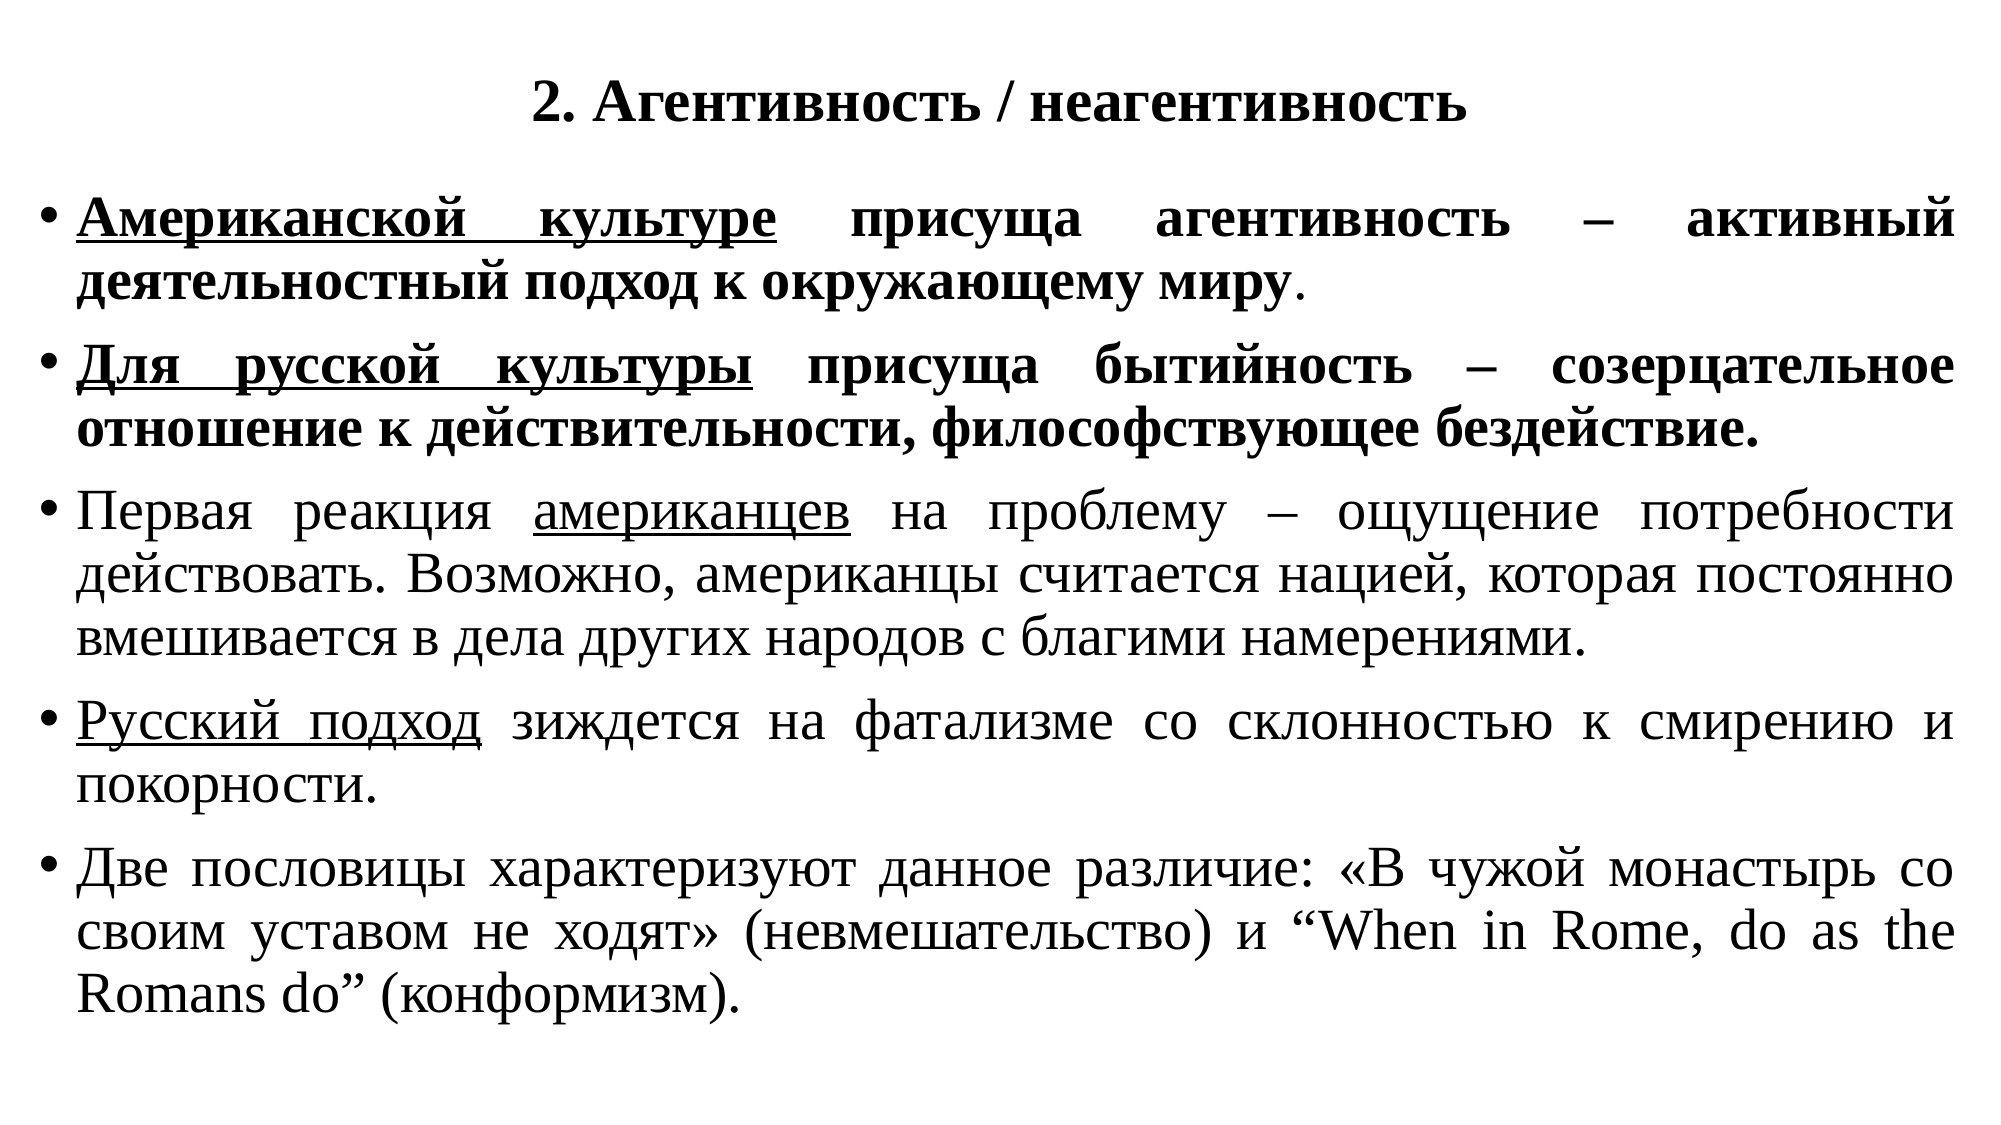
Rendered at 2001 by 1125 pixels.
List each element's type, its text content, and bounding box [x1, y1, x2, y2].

title 2. Агентивность / неагентивность [137, 59, 1863, 178]
list Американской культуре присуща агентивность – активный деятельностный подход к окружающему миру. Для русской культуры присуща бытийность – созерцательное отношение к действительности, философствующее бездействие. Первая реакция американцев на проблему – ощущение потребности действовать. Возможно, американцы считается нацией, которая постоянно вмешивается в дела других народов с благими намерениями. Русский подход зиждется на фатализме со склонностью к смирению и покорности. Две пословицы характеризуют данное различие: «В чужой монастырь со своим уставом не ходят» (невмешательство) и “When in Rome, do as the Romans do” (конформизм). [23, 178, 1971, 1073]
